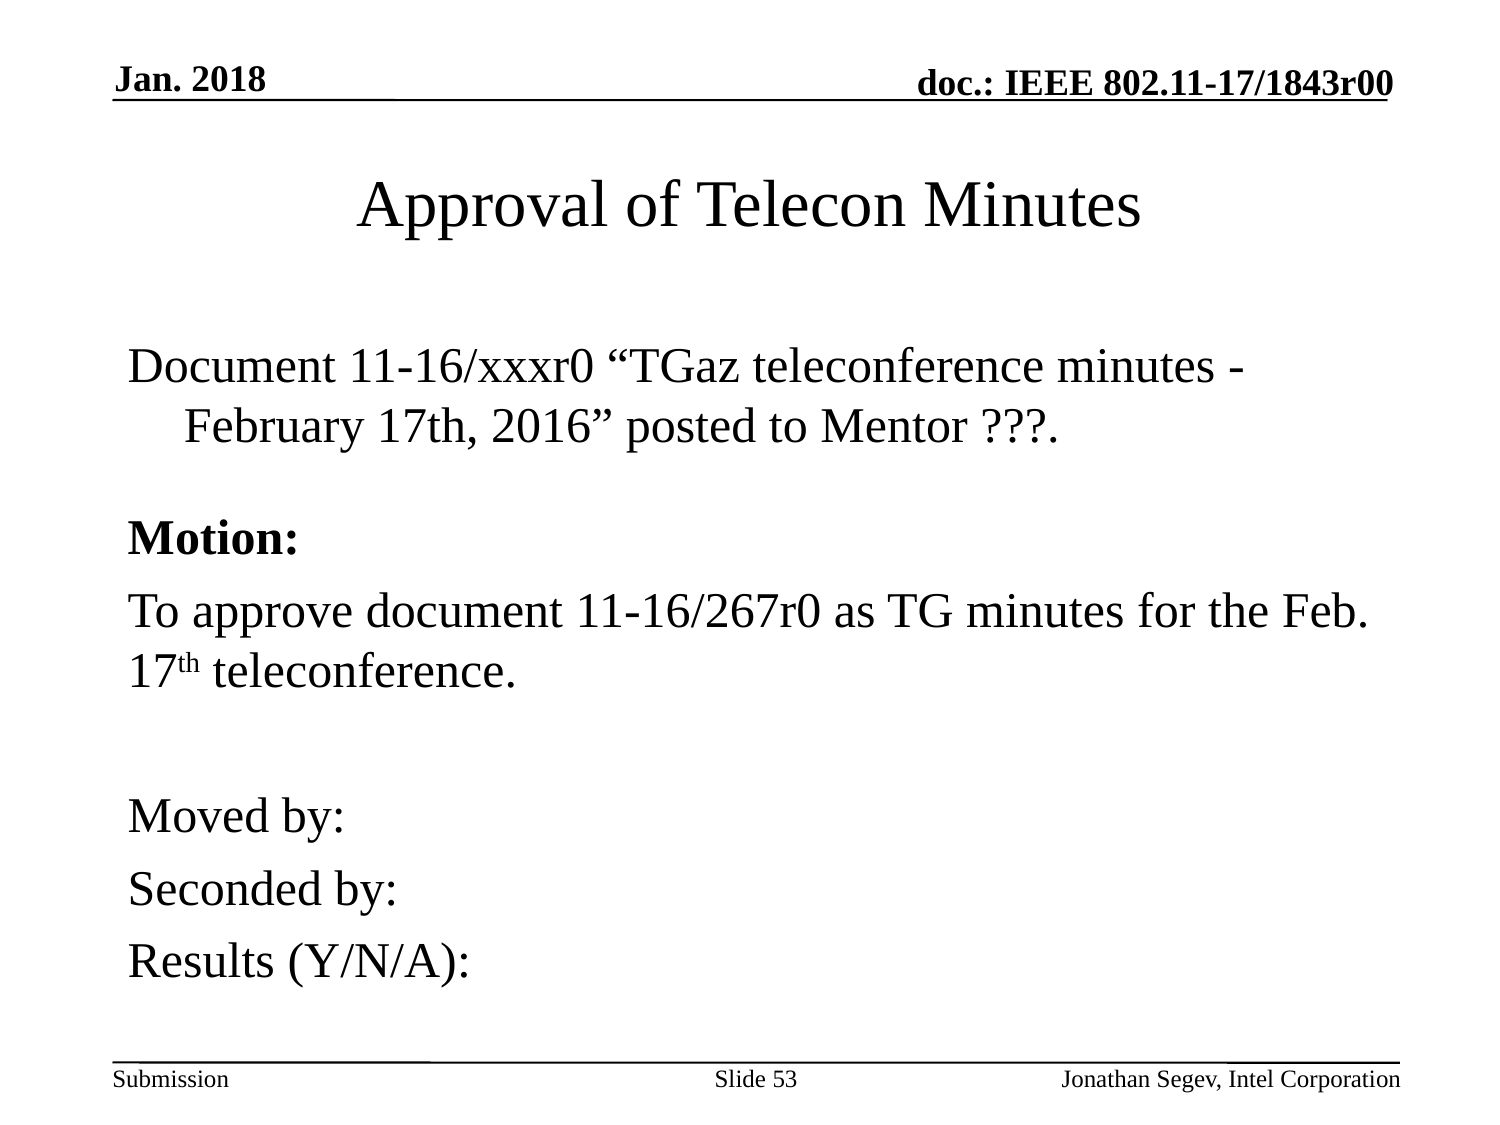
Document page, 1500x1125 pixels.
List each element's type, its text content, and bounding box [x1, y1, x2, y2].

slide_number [114, 54, 423, 100]
list Document 11-16/xxxr0 “TGaz teleconference minutes - February 17th, 2016” posted to Mentor ???. Motion: To approve document 11-16/267r0 as TG minutes for the Feb. 17th teleconference. Moved by: Seconded by: Results (Y/N/A): [112, 324, 1388, 1000]
slide_number Slide 53 [712, 1061, 800, 1123]
title Approval of Telecon Minutes [112, 112, 1388, 288]
footer Jonathan Segev, Intel Corporation [878, 1061, 1402, 1093]
